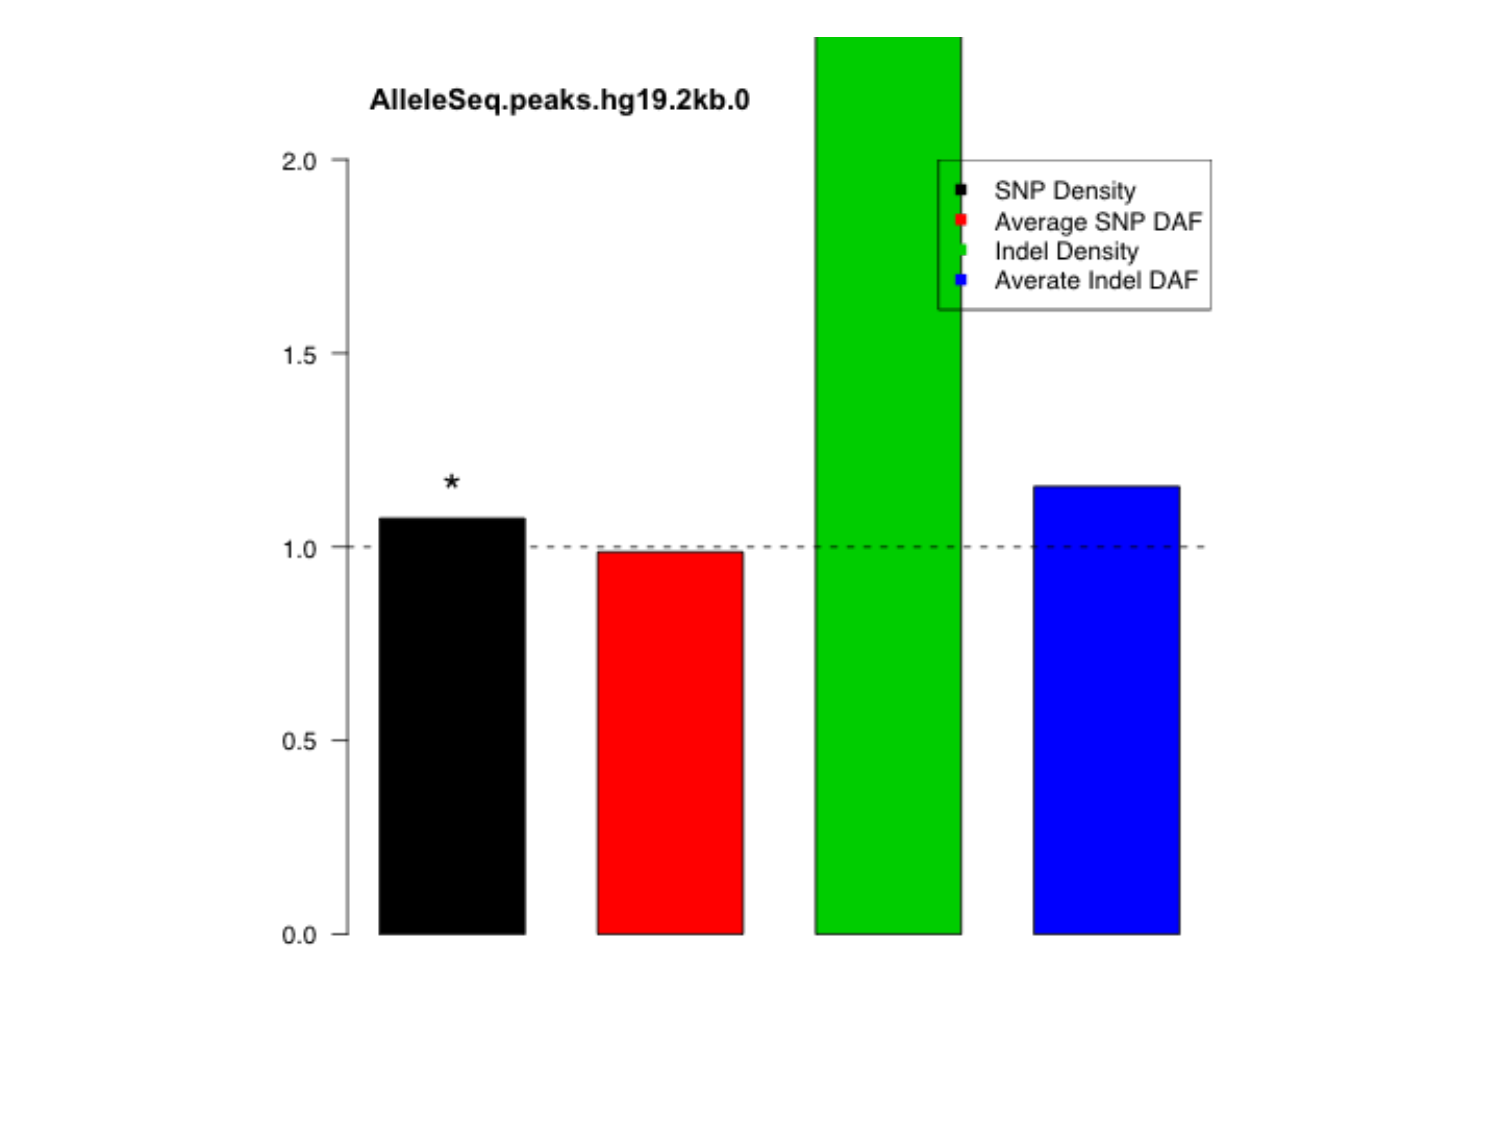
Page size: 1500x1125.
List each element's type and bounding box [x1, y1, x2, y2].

picture [224, 37, 1276, 1088]
